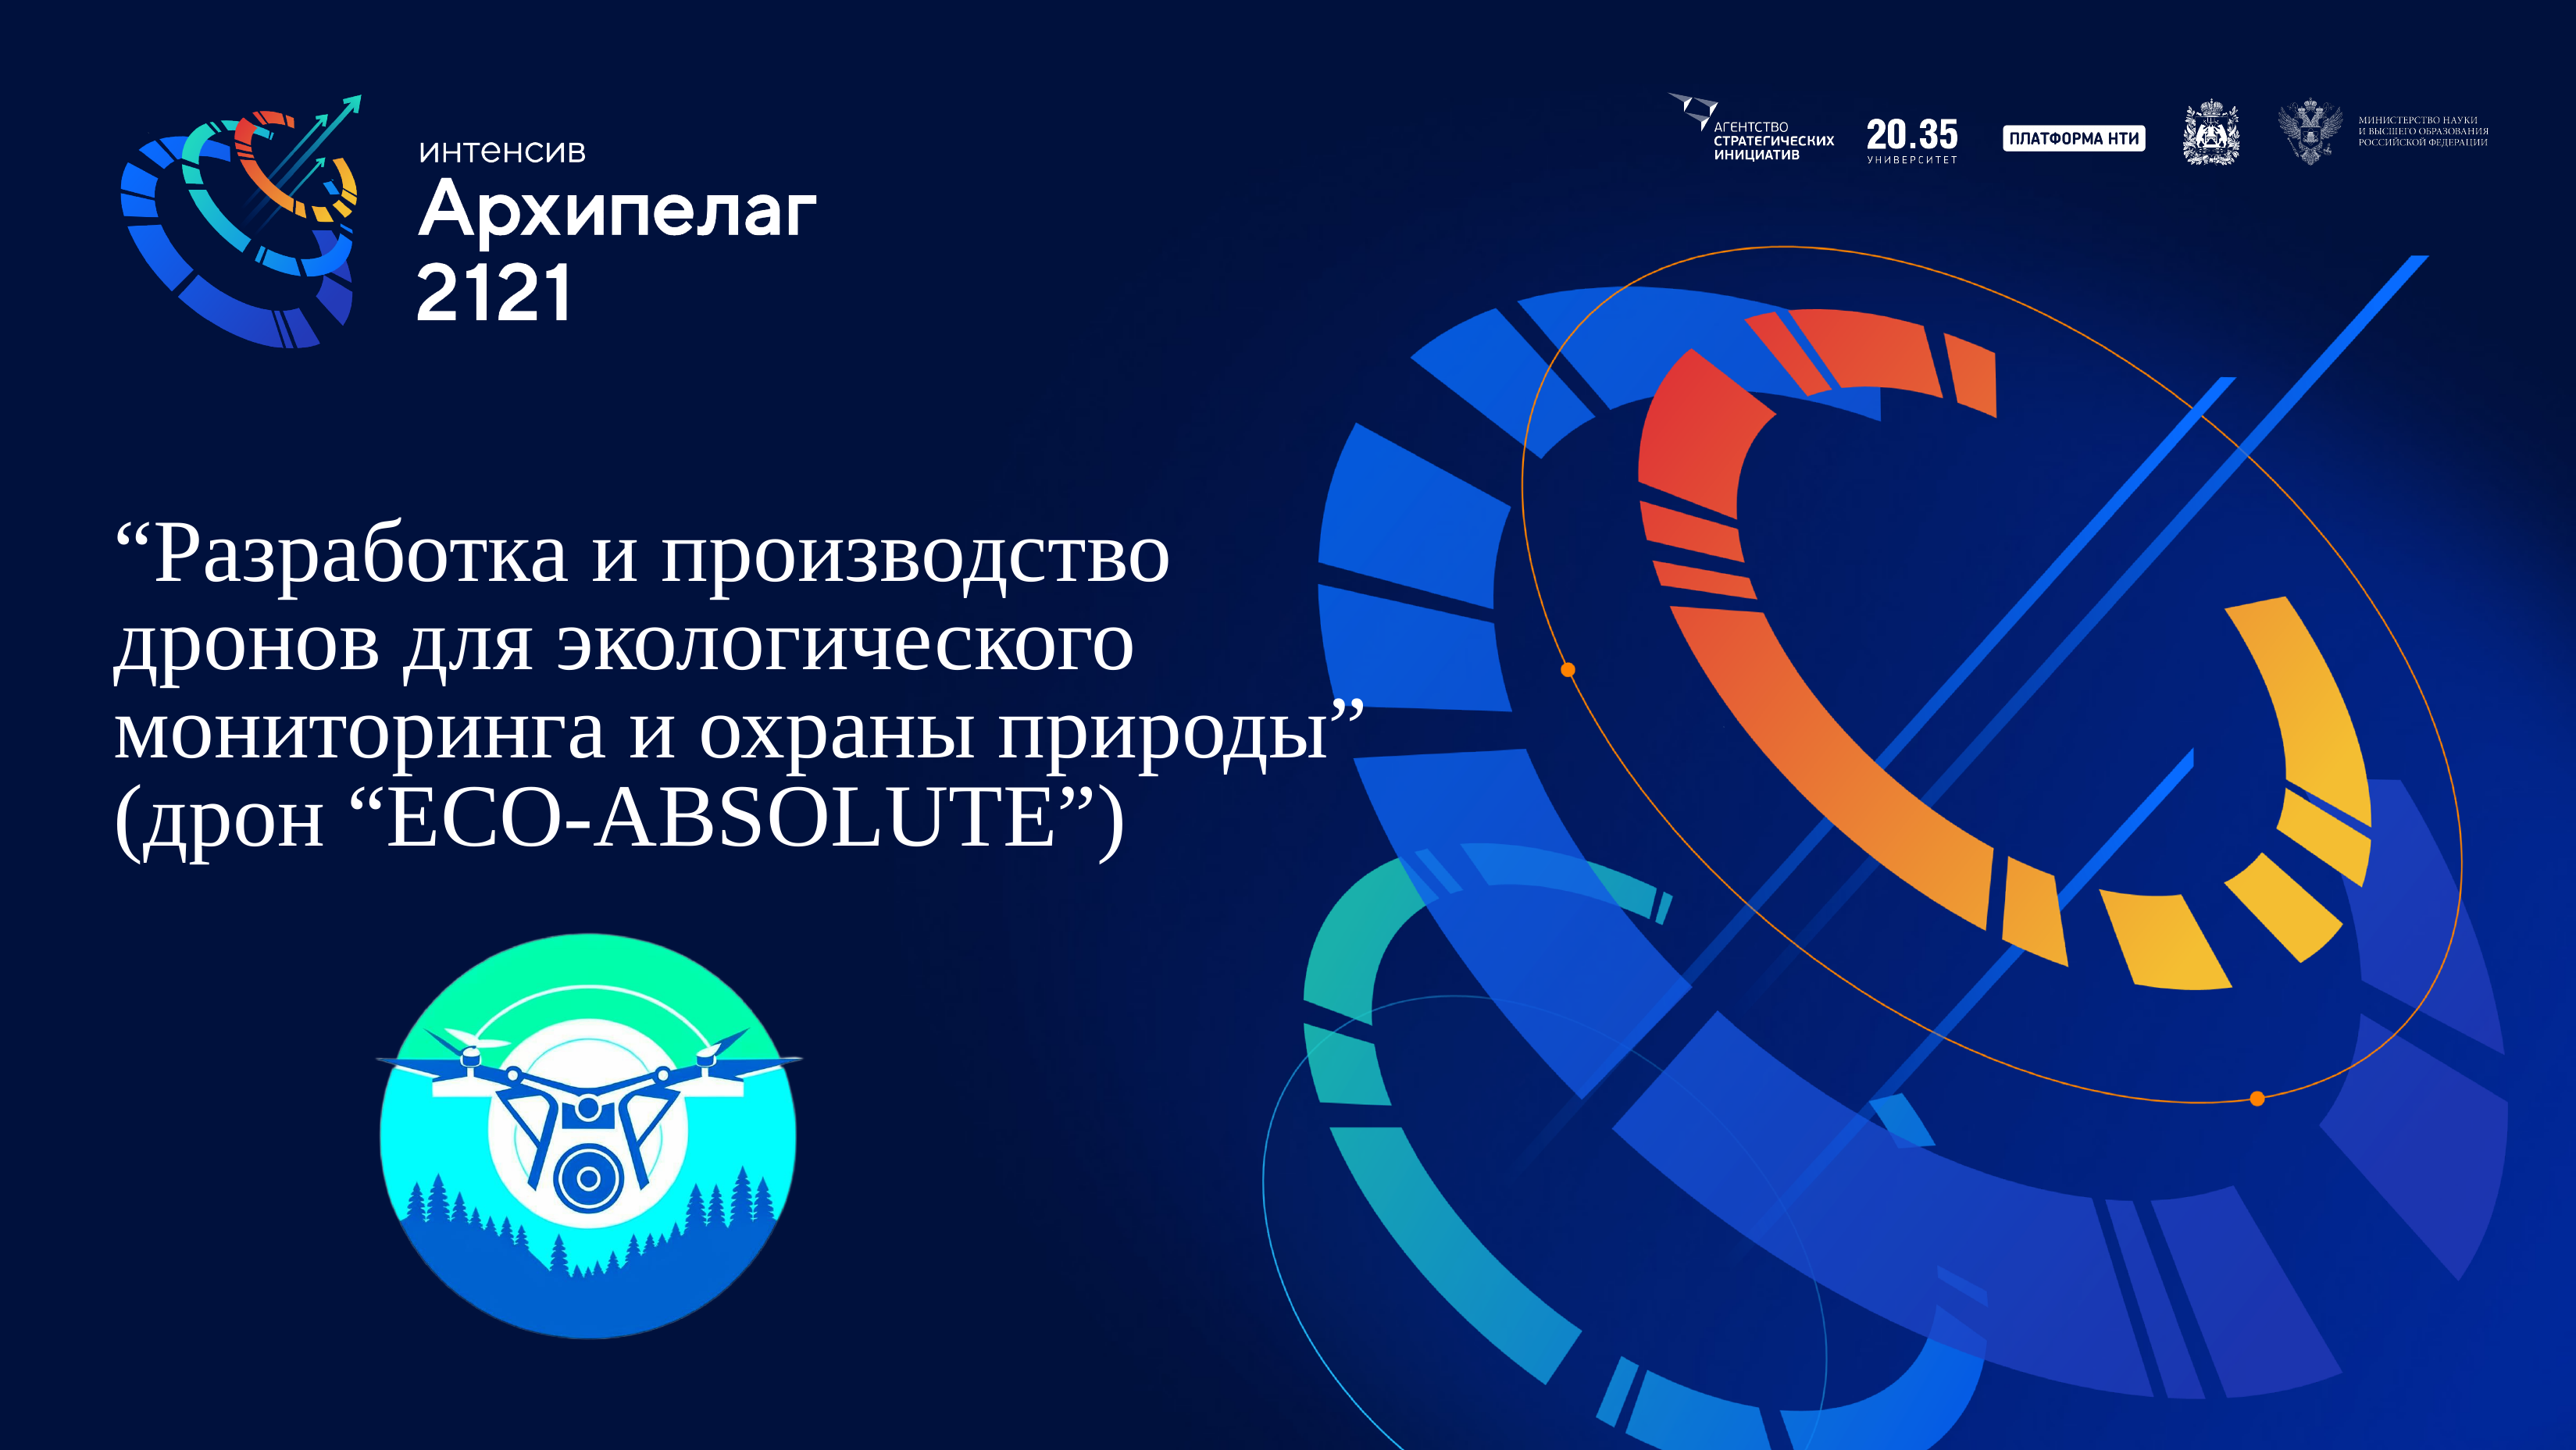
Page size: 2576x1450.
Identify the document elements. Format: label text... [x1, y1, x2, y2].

picture [0, 0, 2576, 1450]
title “Разработка и производство дронов для экологического мониторинга и охраны природы” (дрон “ECO-ABSOLUTE”) [113, 458, 1394, 864]
